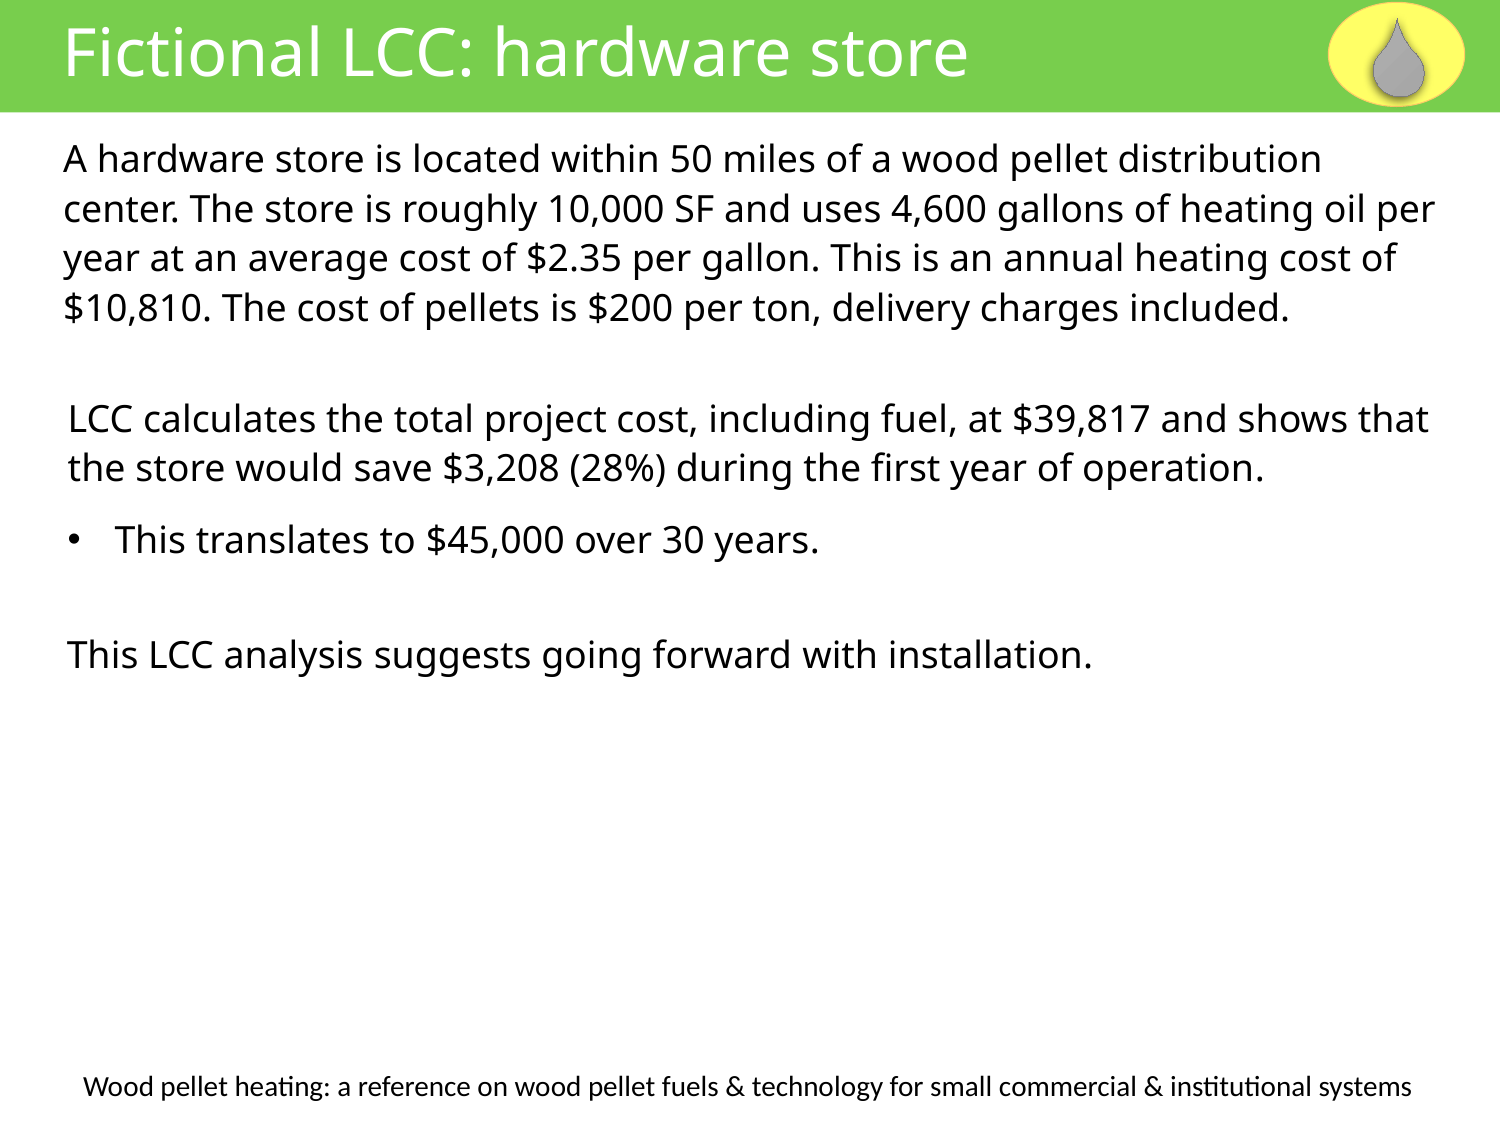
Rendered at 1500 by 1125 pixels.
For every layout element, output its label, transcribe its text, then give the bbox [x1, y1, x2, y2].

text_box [1328, 2, 1465, 107]
text_box [0, 0, 1500, 113]
text_box LCC calculates the total project cost, including fuel, at $39,817 and shows that the store would save $3,208 (28%) during the first year of operation. This translates to $45,000 over 30 years. [52, 383, 1470, 569]
text_box Wood pellet heating: a reference on wood pellet fuels & technology for small commercial & institutional systems [68, 1059, 1429, 1110]
text_box Fictional LCC: hardware store [47, 2, 987, 98]
text_box This LCC analysis suggests going forward with installation. [52, 618, 1469, 684]
text_box A hardware store is located within 50 miles of a wood pellet distribution center. The store is roughly 10,000 SF and uses 4,600 gallons of heating oil per year at an average cost of $2.35 per gallon. This is an annual heating cost of $10,810. The cost of pellets is $200 per ton, delivery charges included. [48, 123, 1465, 336]
